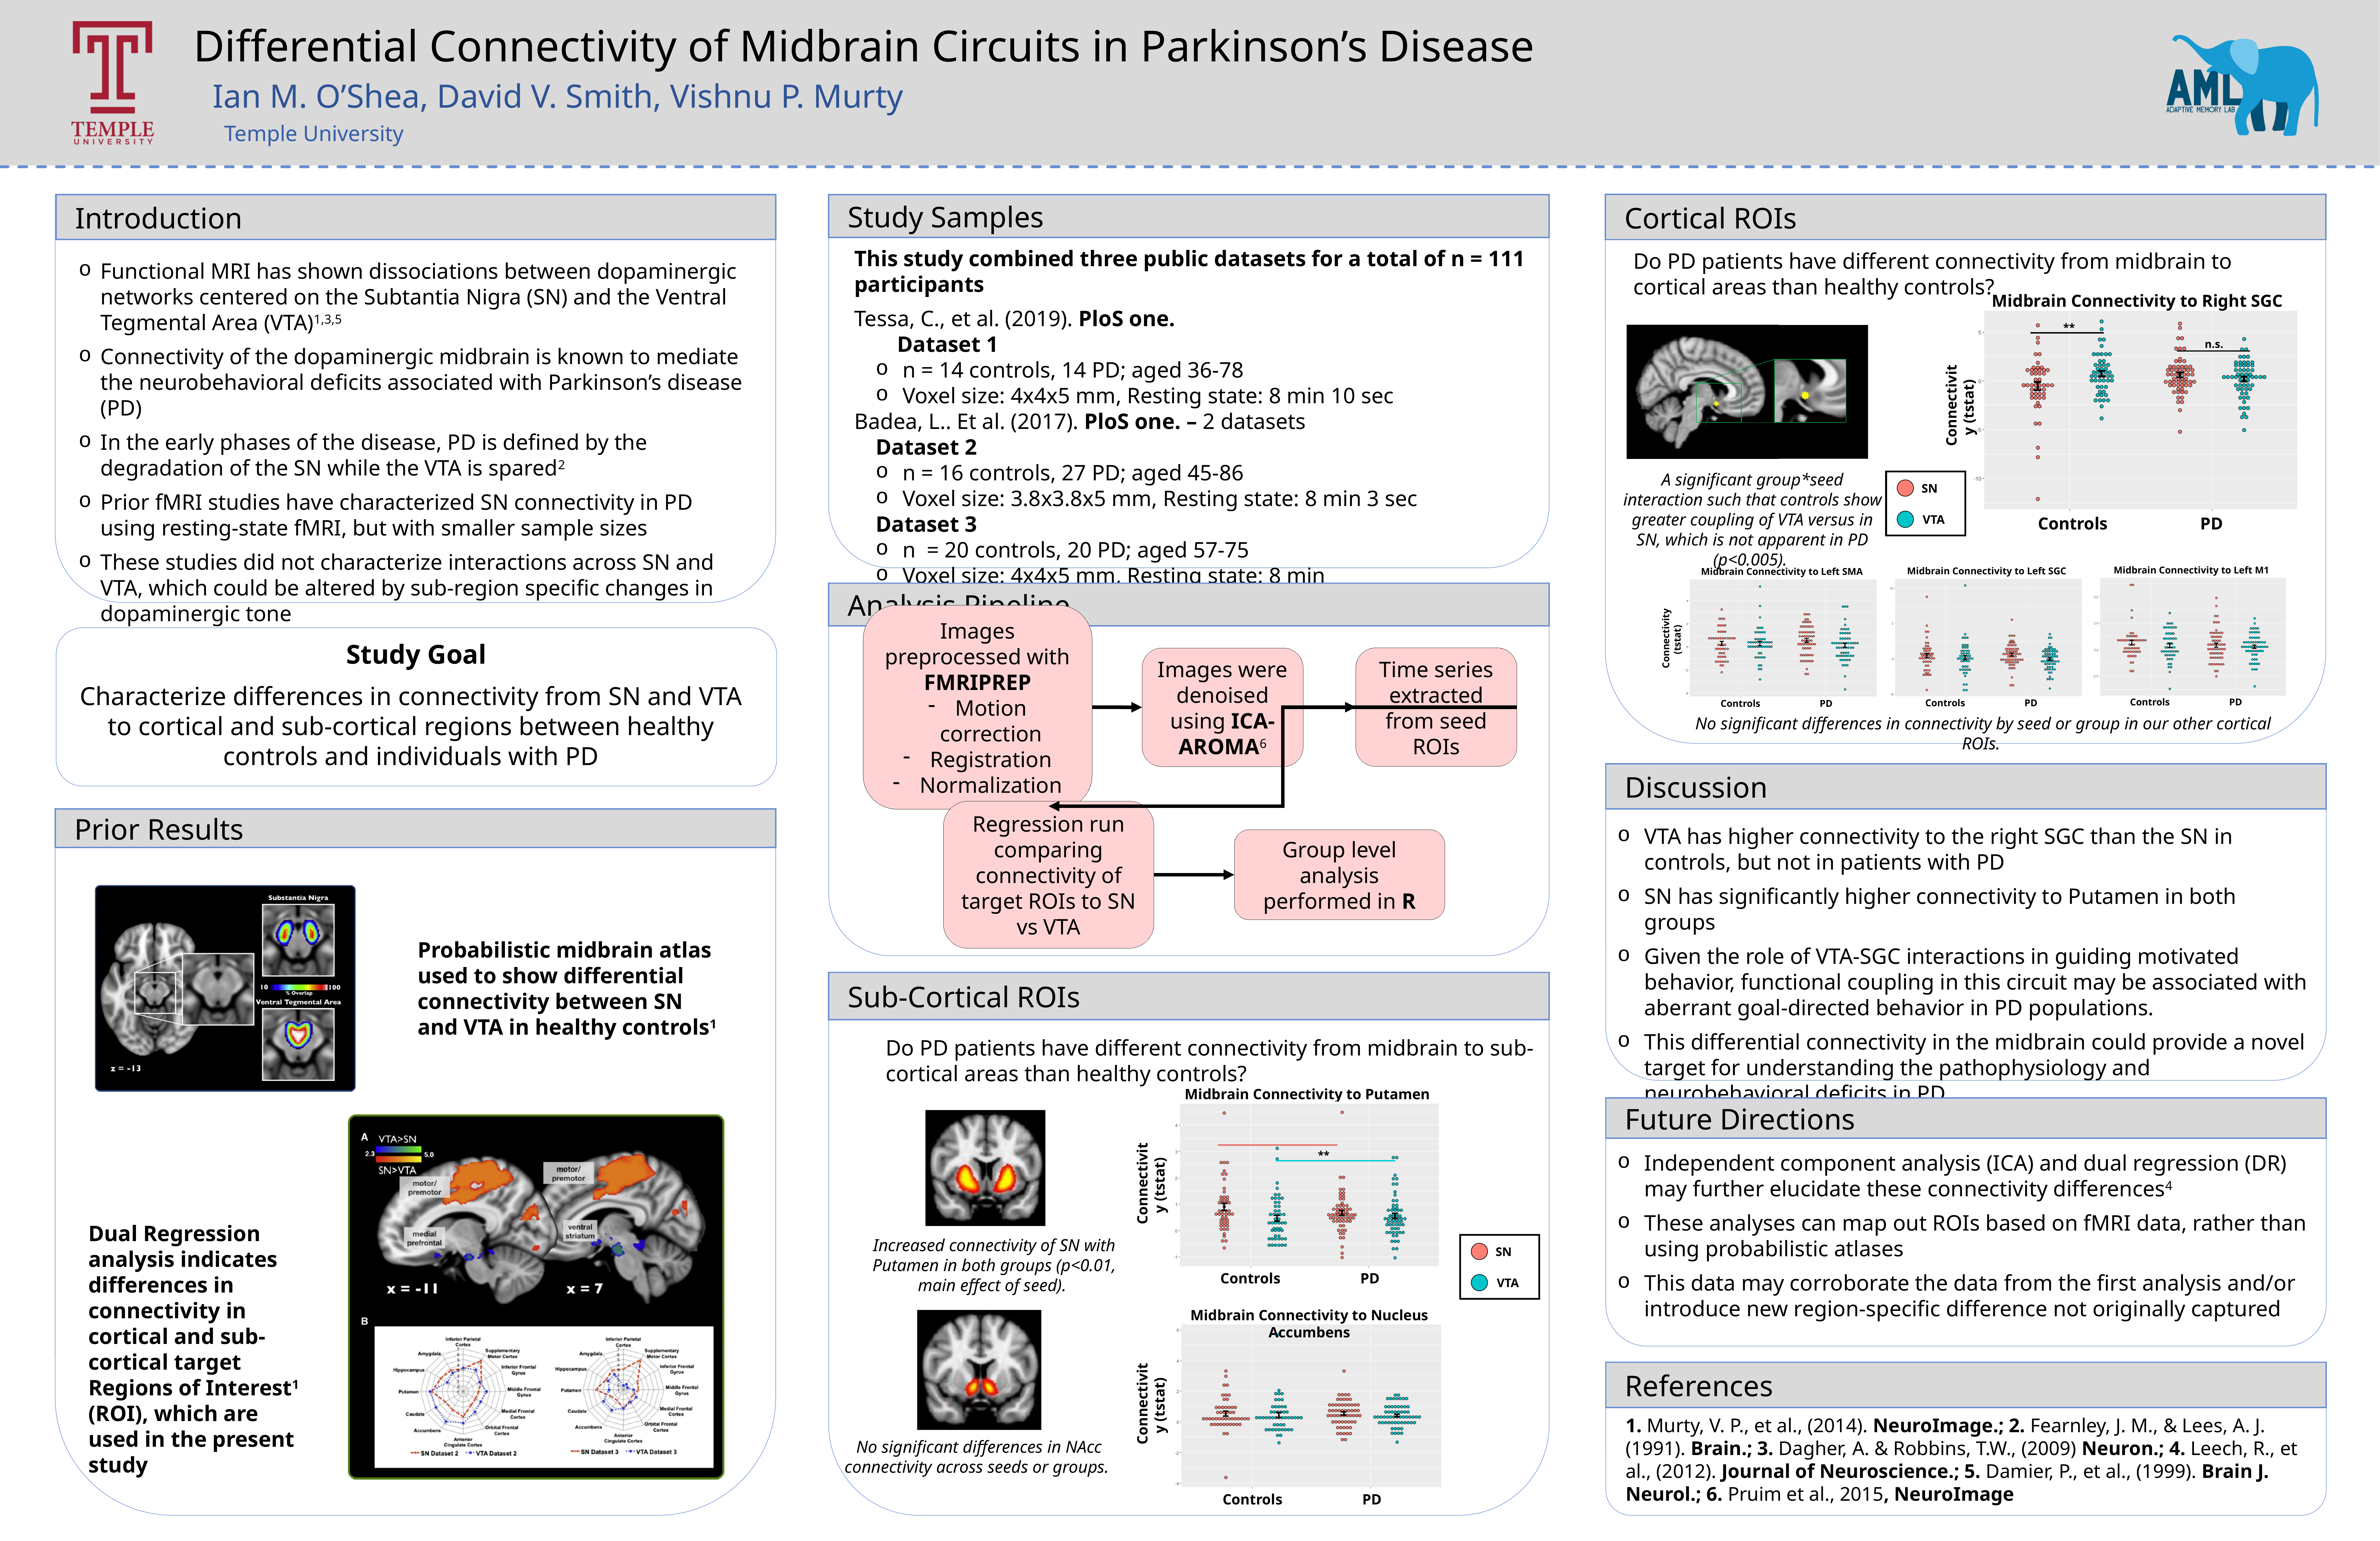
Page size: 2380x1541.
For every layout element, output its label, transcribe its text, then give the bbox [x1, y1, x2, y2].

text_box Study Goal [56, 628, 777, 786]
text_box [55, 194, 776, 603]
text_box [828, 194, 1549, 568]
picture [925, 1110, 1045, 1226]
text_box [1648, 563, 1916, 711]
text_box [1627, 325, 1868, 459]
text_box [1886, 471, 1965, 536]
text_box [55, 809, 776, 1515]
text_box This study combined three public datasets for a total of n = 111 participants Tessa, C., et al. (2019). PloS one. Dataset 1 n = 14 controls, 14 PD; aged 36-78 Voxel size: 4x4x5 mm, Resting state: 8 min 10 sec Badea, L.. Et al. (2017). PloS one. – 2 datasets Dataset 2 n = 16 controls, 27 PD; aged 45-86 Voxel size: 3.8x3.8x5 mm, Resting state: 8 min 3 sec Dataset 3 n = 20 controls, 20 PD; aged 57-75 Voxel size: 4x4x5 mm, Resting state: 8 min [850, 568, 1538, 583]
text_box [1853, 563, 2121, 711]
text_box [1605, 194, 2326, 744]
text_box No significant differences in connectivity by seed or group in our other cortical ROIs. [1679, 744, 2287, 755]
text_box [1940, 288, 2303, 535]
picture [917, 1310, 1041, 1430]
text_box Functional MRI has shown dissociations between dopaminergic networks centered on the Subtantia Nigra (SN) and the Ventral Tegmental Area (VTA)1,3,5 Connectivity of the dopaminergic midbrain is known to mediate the neurobehavioral deficits associated with Parkinson’s disease (PD) In the early phases of the disease, PD is defined by the degradation of the SN while the VTA is spared2 Prior fMRI studies have characterized SN connectivity in PD using resting-state fMRI, but with smaller sample sizes These studies did not characterize interactions across SN and VTA, which could be altered by sub-region specific changes in dopaminergic tone [74, 603, 758, 628]
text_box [828, 583, 1549, 956]
picture [89, 882, 362, 1094]
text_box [1131, 1083, 1443, 1289]
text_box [1606, 1098, 2326, 1346]
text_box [1606, 764, 2326, 1093]
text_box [1606, 1362, 2326, 1515]
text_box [0, 0, 2380, 167]
text_box Characterize differences in connectivity from SN and VTA to cortical and sub-cortical regions between healthy controls and individuals with PD [71, 678, 750, 772]
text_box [1460, 1235, 1540, 1299]
picture [340, 1110, 733, 1485]
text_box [2058, 562, 2325, 710]
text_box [1131, 1304, 1470, 1510]
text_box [828, 972, 1549, 1515]
